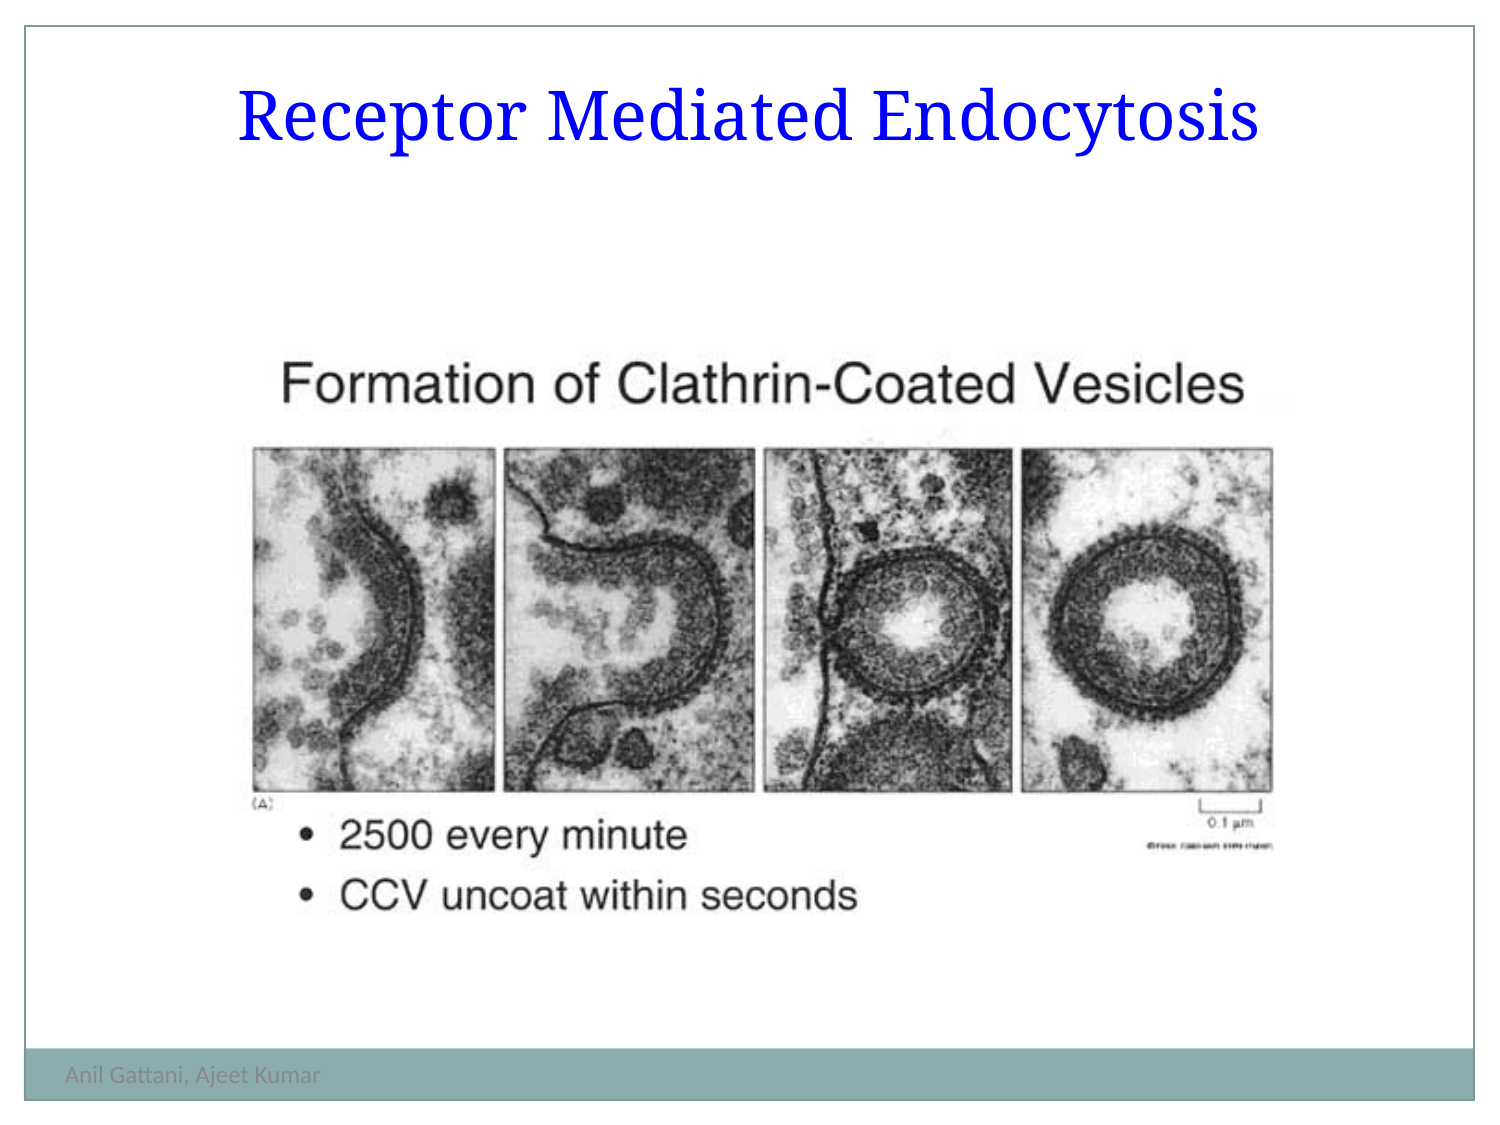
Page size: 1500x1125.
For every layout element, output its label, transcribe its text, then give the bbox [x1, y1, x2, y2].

picture [224, 337, 1294, 929]
title Receptor Mediated Endocytosis [49, 37, 1450, 162]
footer Anil Gattani, Ajeet Kumar [50, 1051, 638, 1112]
